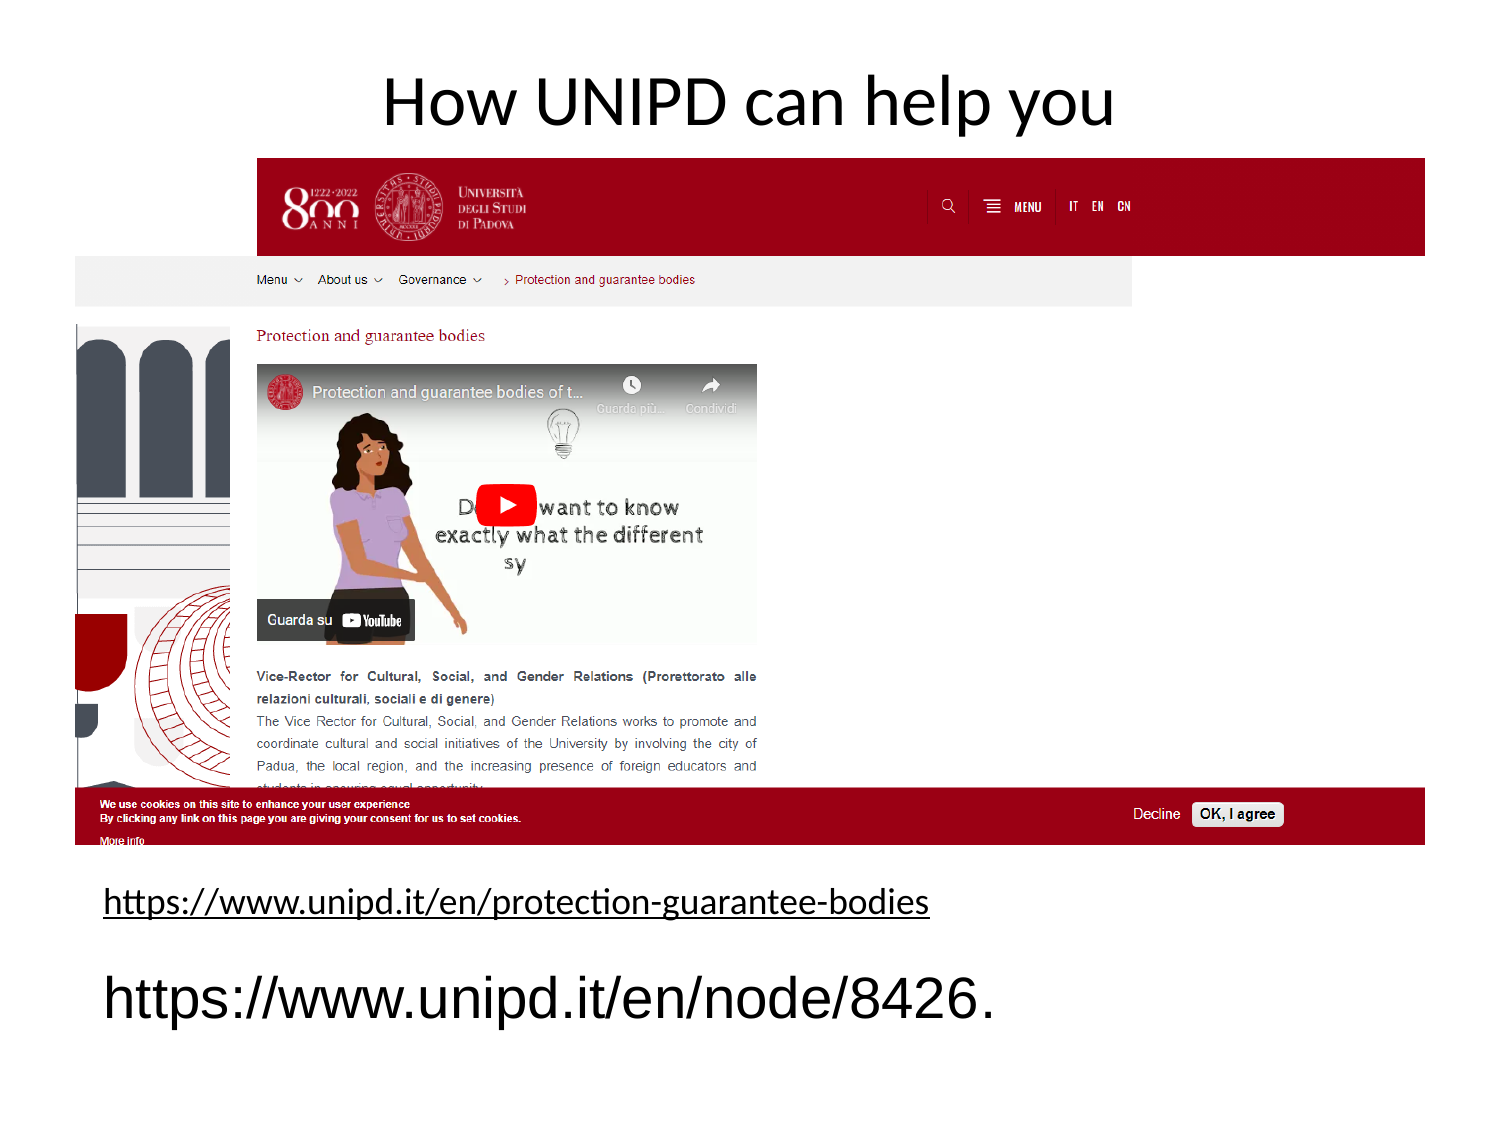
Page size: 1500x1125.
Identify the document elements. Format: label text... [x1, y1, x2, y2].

text_box https://www.unipd.it/en/protection-guarantee-bodies [88, 869, 1223, 930]
picture [74, 147, 1426, 845]
list https://www.unipd.it/en/node/8426. [88, 668, 1439, 1125]
title How UNIPD can help you [75, 45, 1425, 146]
